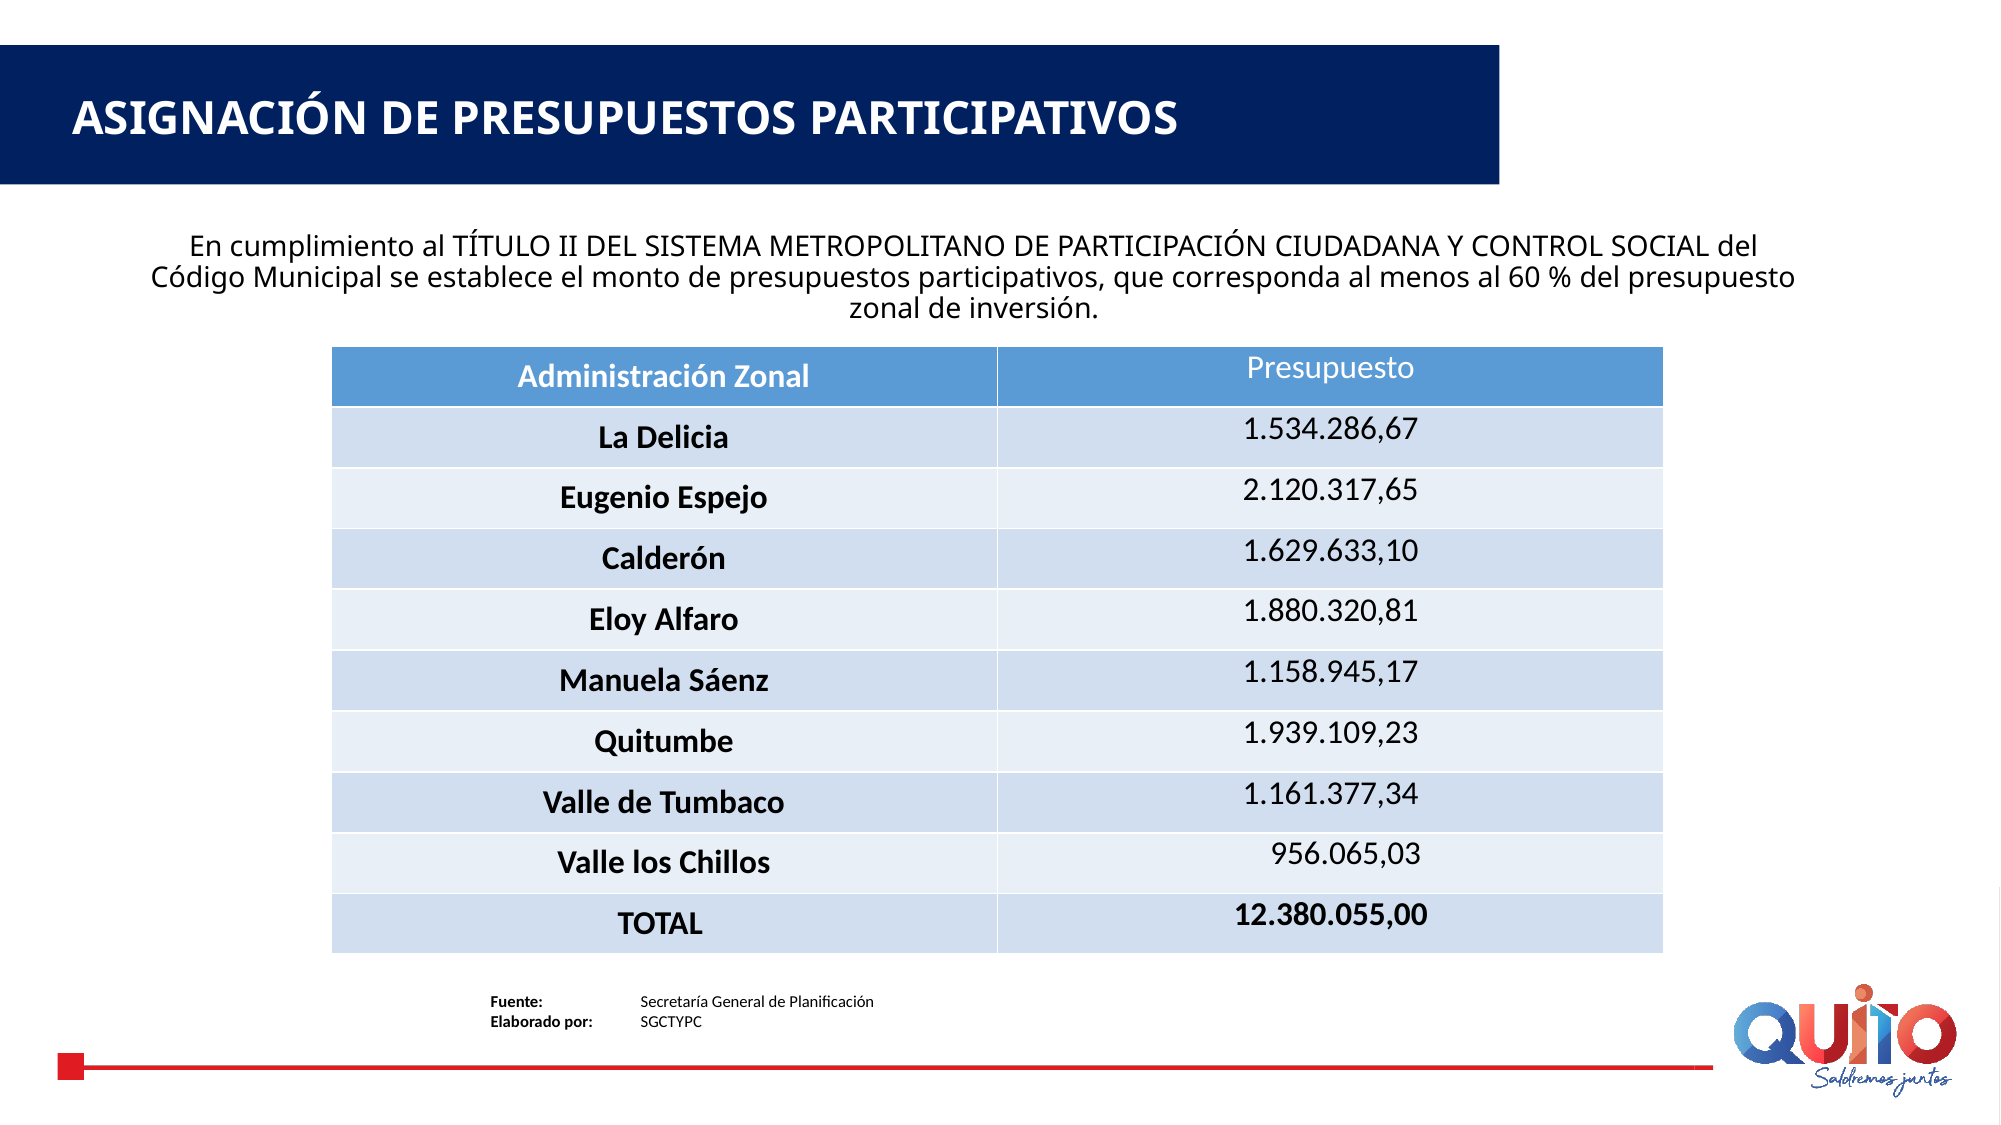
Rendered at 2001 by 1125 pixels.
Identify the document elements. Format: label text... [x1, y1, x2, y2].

list En cumplimiento al TÍTULO II DEL SISTEMA METROPOLITANO DE PARTICIPACIÓN CIUDADANA Y CONTROL SOCIAL del Código Municipal se establece el monto de presupuestos participativos, que corresponda al menos al 60 % del presupuesto zonal de inversión. [133, 224, 1816, 332]
table_cell 2.120.317,65 [998, 469, 1663, 528]
table_cell TOTAL [332, 894, 997, 953]
table_header Presupuesto [998, 347, 1663, 406]
table_cell 956.065,03 [998, 834, 1663, 893]
table_cell Eugenio Espejo [332, 469, 997, 528]
text_box [0, 44, 1500, 185]
picture [57, 886, 2000, 1125]
text_box Fuente: Secretaría General de Planificación Elaborado por: SGCTYPC [475, 983, 1520, 1039]
table_cell 1.161.377,34 [998, 773, 1663, 832]
table_cell Eloy Alfaro [332, 590, 997, 649]
table_header Administración Zonal [332, 347, 997, 406]
table_cell Valle de Tumbaco [332, 773, 997, 832]
table_cell 12.380.055,00 [998, 894, 1663, 953]
table_cell Quitumbe [332, 712, 997, 771]
table_cell Calderón [332, 529, 997, 588]
table_cell 1.534.286,67 [998, 408, 1663, 467]
table_cell La Delicia [332, 408, 997, 467]
table_cell Manuela Sáenz [332, 651, 997, 710]
table_cell 1.939.109,23 [998, 712, 1663, 771]
table_cell 1.880.320,81 [998, 590, 1663, 649]
title ASIGNACIÓN DE PRESUPUESTOS PARTICIPATIVOS [57, 54, 1353, 185]
table_cell Valle los Chillos [332, 834, 997, 893]
table_cell 1.629.633,10 [998, 529, 1663, 588]
table_cell 1.158.945,17 [998, 651, 1663, 710]
